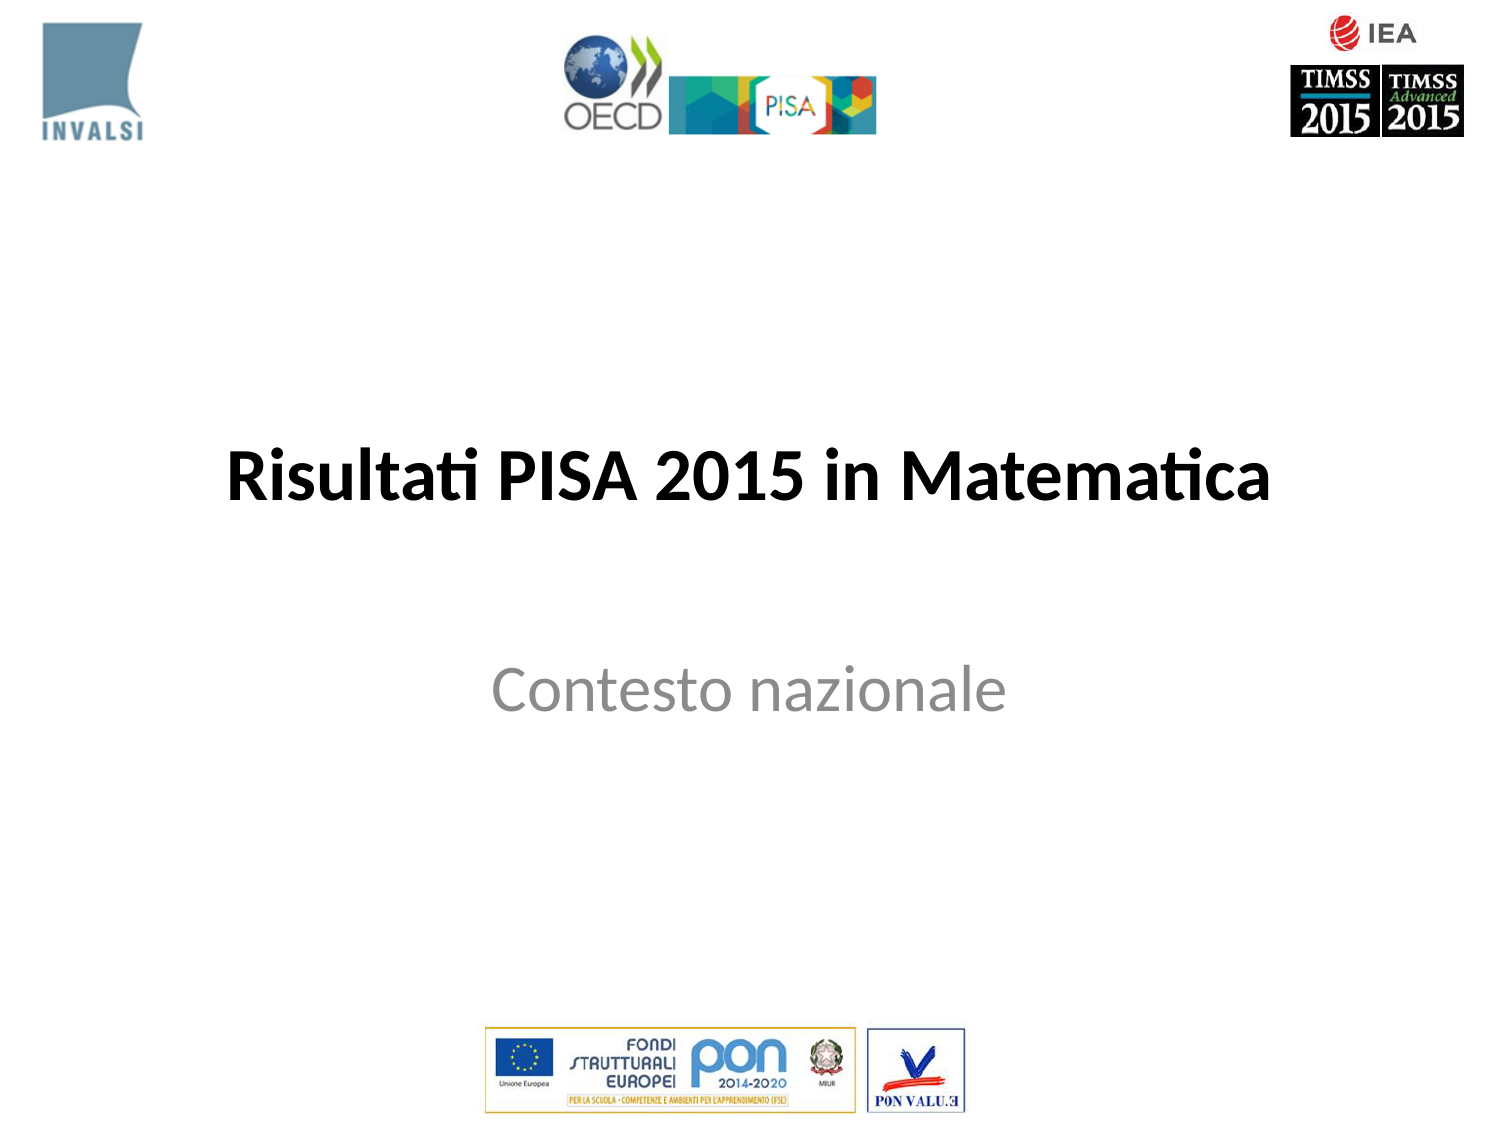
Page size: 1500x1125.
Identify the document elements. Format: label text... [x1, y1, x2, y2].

subtitle Contesto nazionale [225, 637, 1275, 925]
title Risultati PISA 2015 in Matematica [112, 349, 1388, 591]
